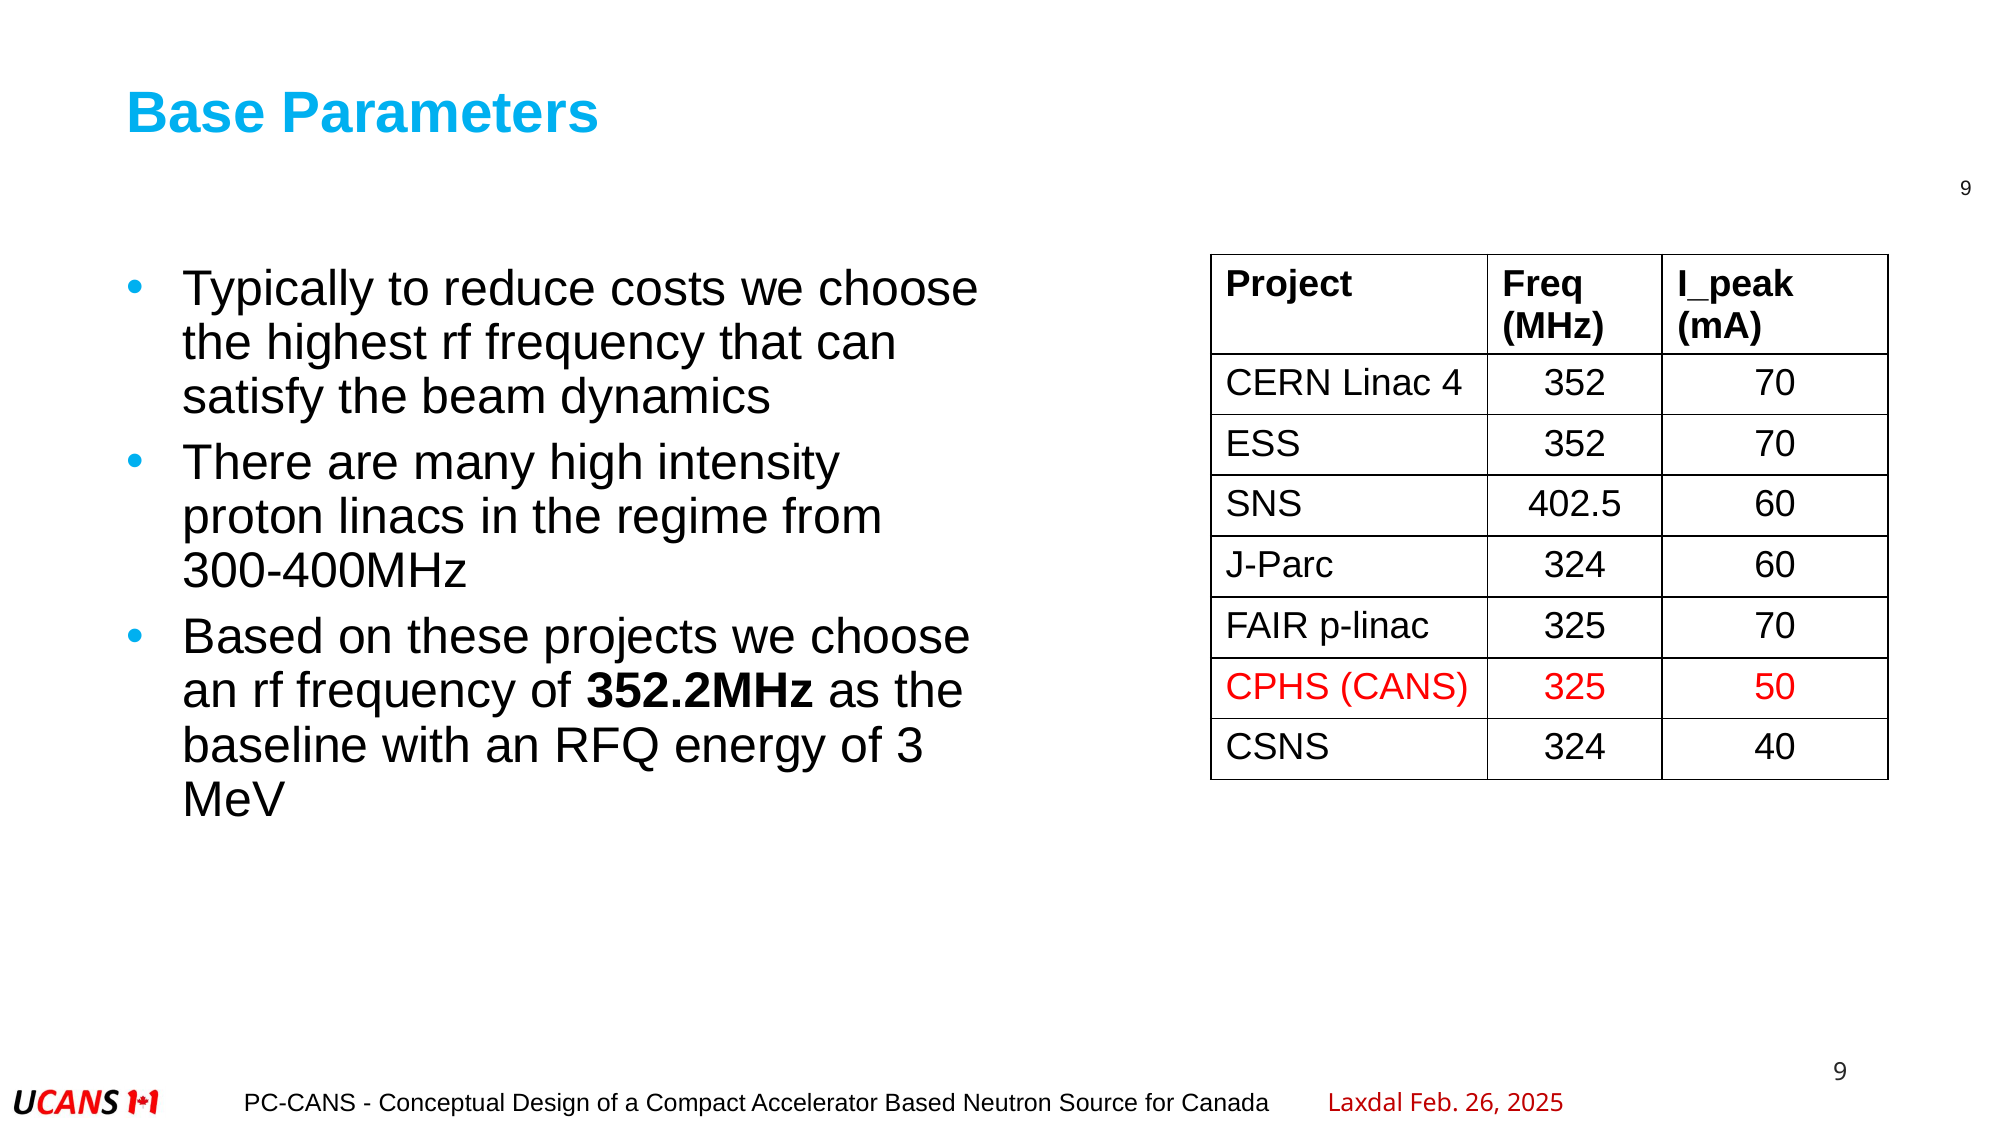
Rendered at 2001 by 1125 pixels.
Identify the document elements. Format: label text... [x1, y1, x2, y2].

table_cell CERN Linac 4 [1212, 355, 1487, 414]
table_cell 402.5 [1488, 476, 1661, 535]
table_header Project [1212, 255, 1487, 353]
text_box PC-CANS - Conceptual Design of a Compact Accelerator Based Neutron Source for Canada Laxdal Feb. 26, 2025 [229, 1079, 1657, 1125]
table_cell ESS [1212, 415, 1487, 474]
table_header I_peak (mA) [1663, 255, 1887, 353]
table_cell FAIR p-linac [1212, 598, 1487, 657]
table_cell CPHS (CANS) [1212, 659, 1487, 718]
title Base Parameters [111, 75, 1581, 182]
table_cell 70 [1663, 355, 1887, 414]
table_cell 325 [1488, 598, 1661, 657]
table_cell CSNS [1212, 719, 1487, 779]
table_cell 60 [1663, 476, 1887, 535]
table_cell 70 [1663, 598, 1887, 657]
table_cell 352 [1488, 355, 1661, 414]
table_cell SNS [1212, 476, 1487, 535]
table_cell 50 [1663, 659, 1887, 718]
text_box 9 [1412, 1042, 1863, 1103]
table_cell 40 [1663, 719, 1887, 779]
table_cell 324 [1488, 537, 1661, 596]
table_cell J-Parc [1212, 537, 1487, 596]
list Typically to reduce costs we choose the highest rf frequency that can satisfy the beam dynamics There are many high intensity proton linacs in the regime from 300-400MHz Based on these projects we choose an rf frequency of 352.2MHz as the baseline with an RFQ energy of 3 MeV [111, 254, 1000, 966]
table_cell 324 [1488, 719, 1661, 779]
table_cell 352 [1488, 415, 1661, 474]
table_cell 70 [1663, 415, 1887, 474]
table_cell 325 [1488, 659, 1661, 718]
picture [11, 1086, 166, 1118]
table_cell 60 [1663, 537, 1887, 596]
table_header Freq (MHz) [1488, 255, 1661, 353]
